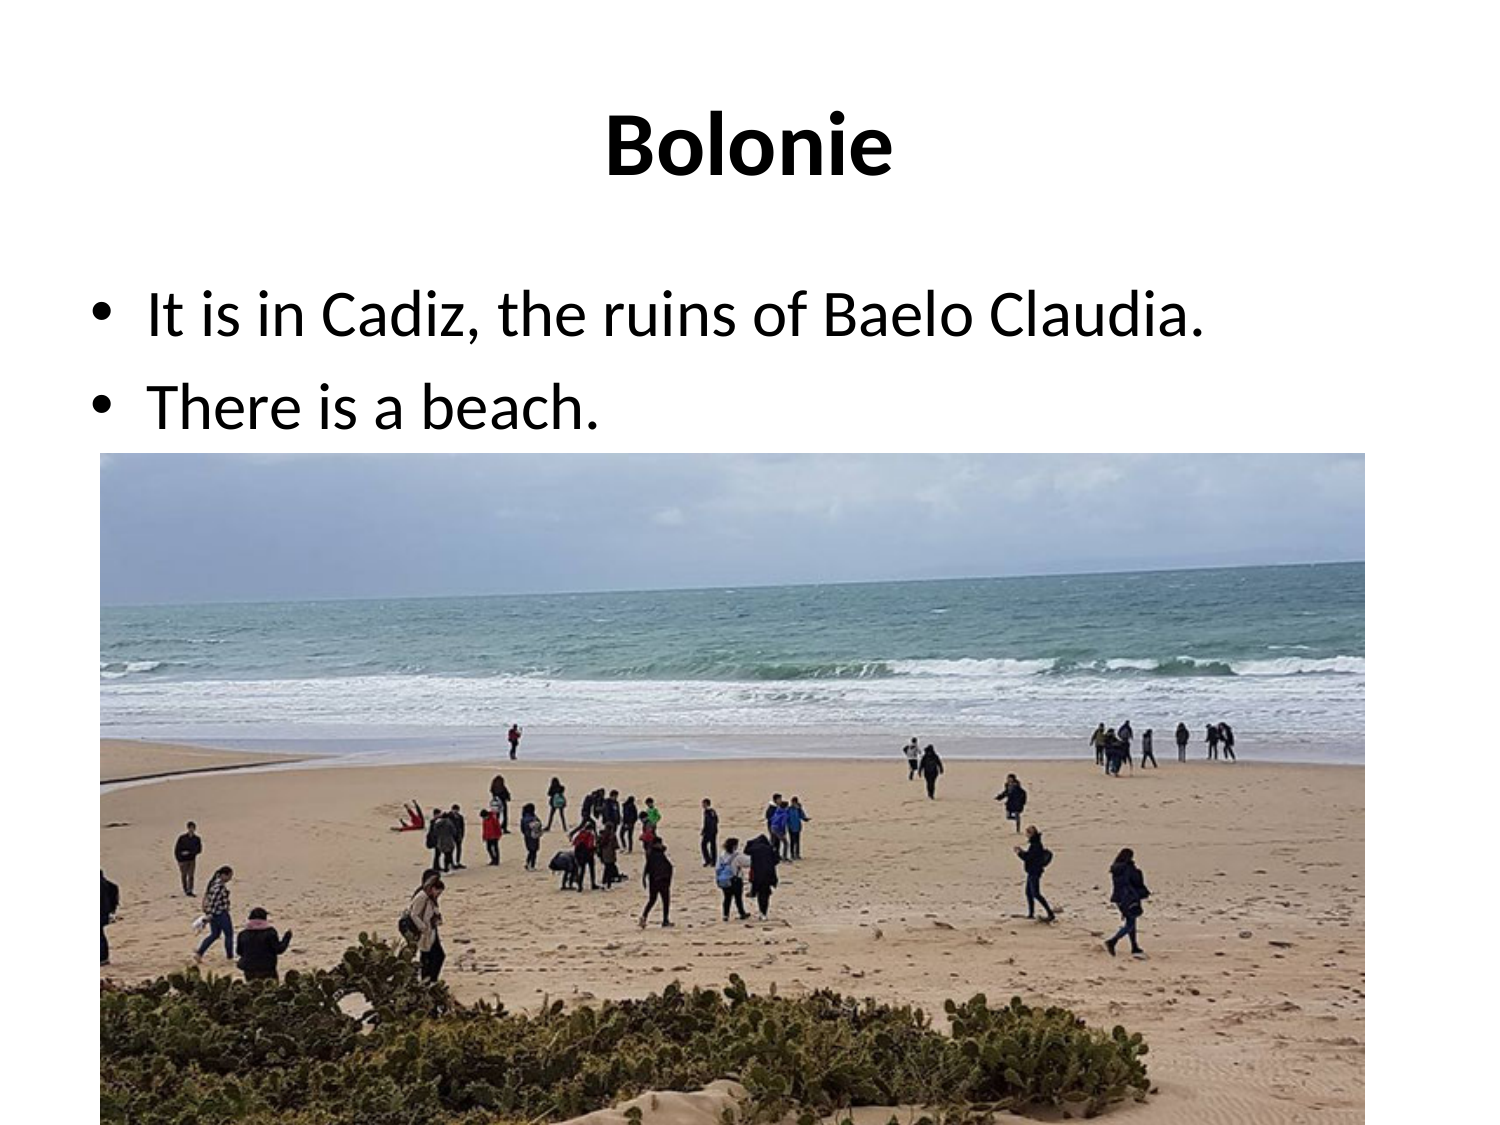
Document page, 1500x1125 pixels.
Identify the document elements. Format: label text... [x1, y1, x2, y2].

list It is in Cadiz, the ruins of Baelo Claudia. There is a beach. [75, 262, 1425, 1005]
picture [100, 453, 1365, 1125]
title Bolonie [75, 45, 1425, 233]
